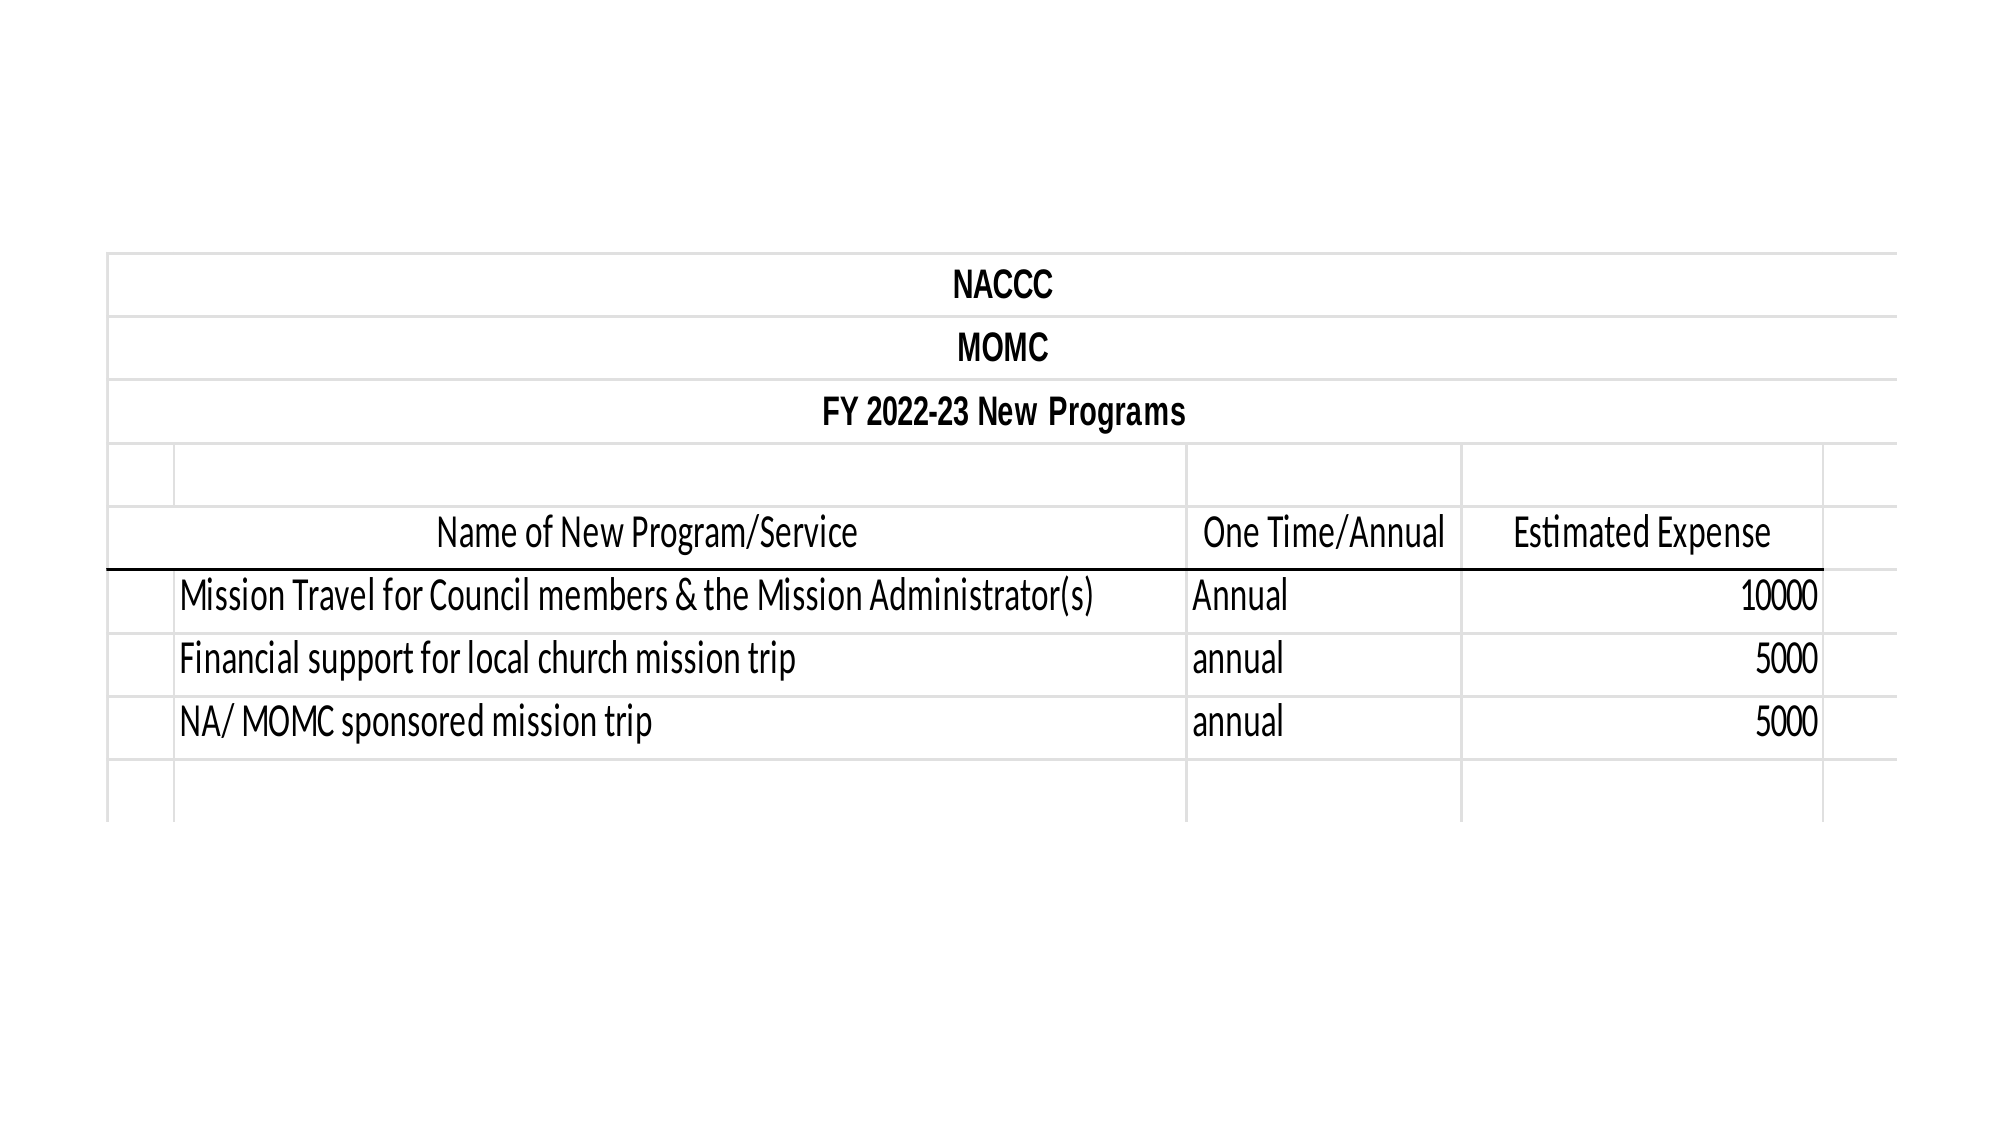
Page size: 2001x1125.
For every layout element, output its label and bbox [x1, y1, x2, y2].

text_box [106, 251, 1900, 825]
